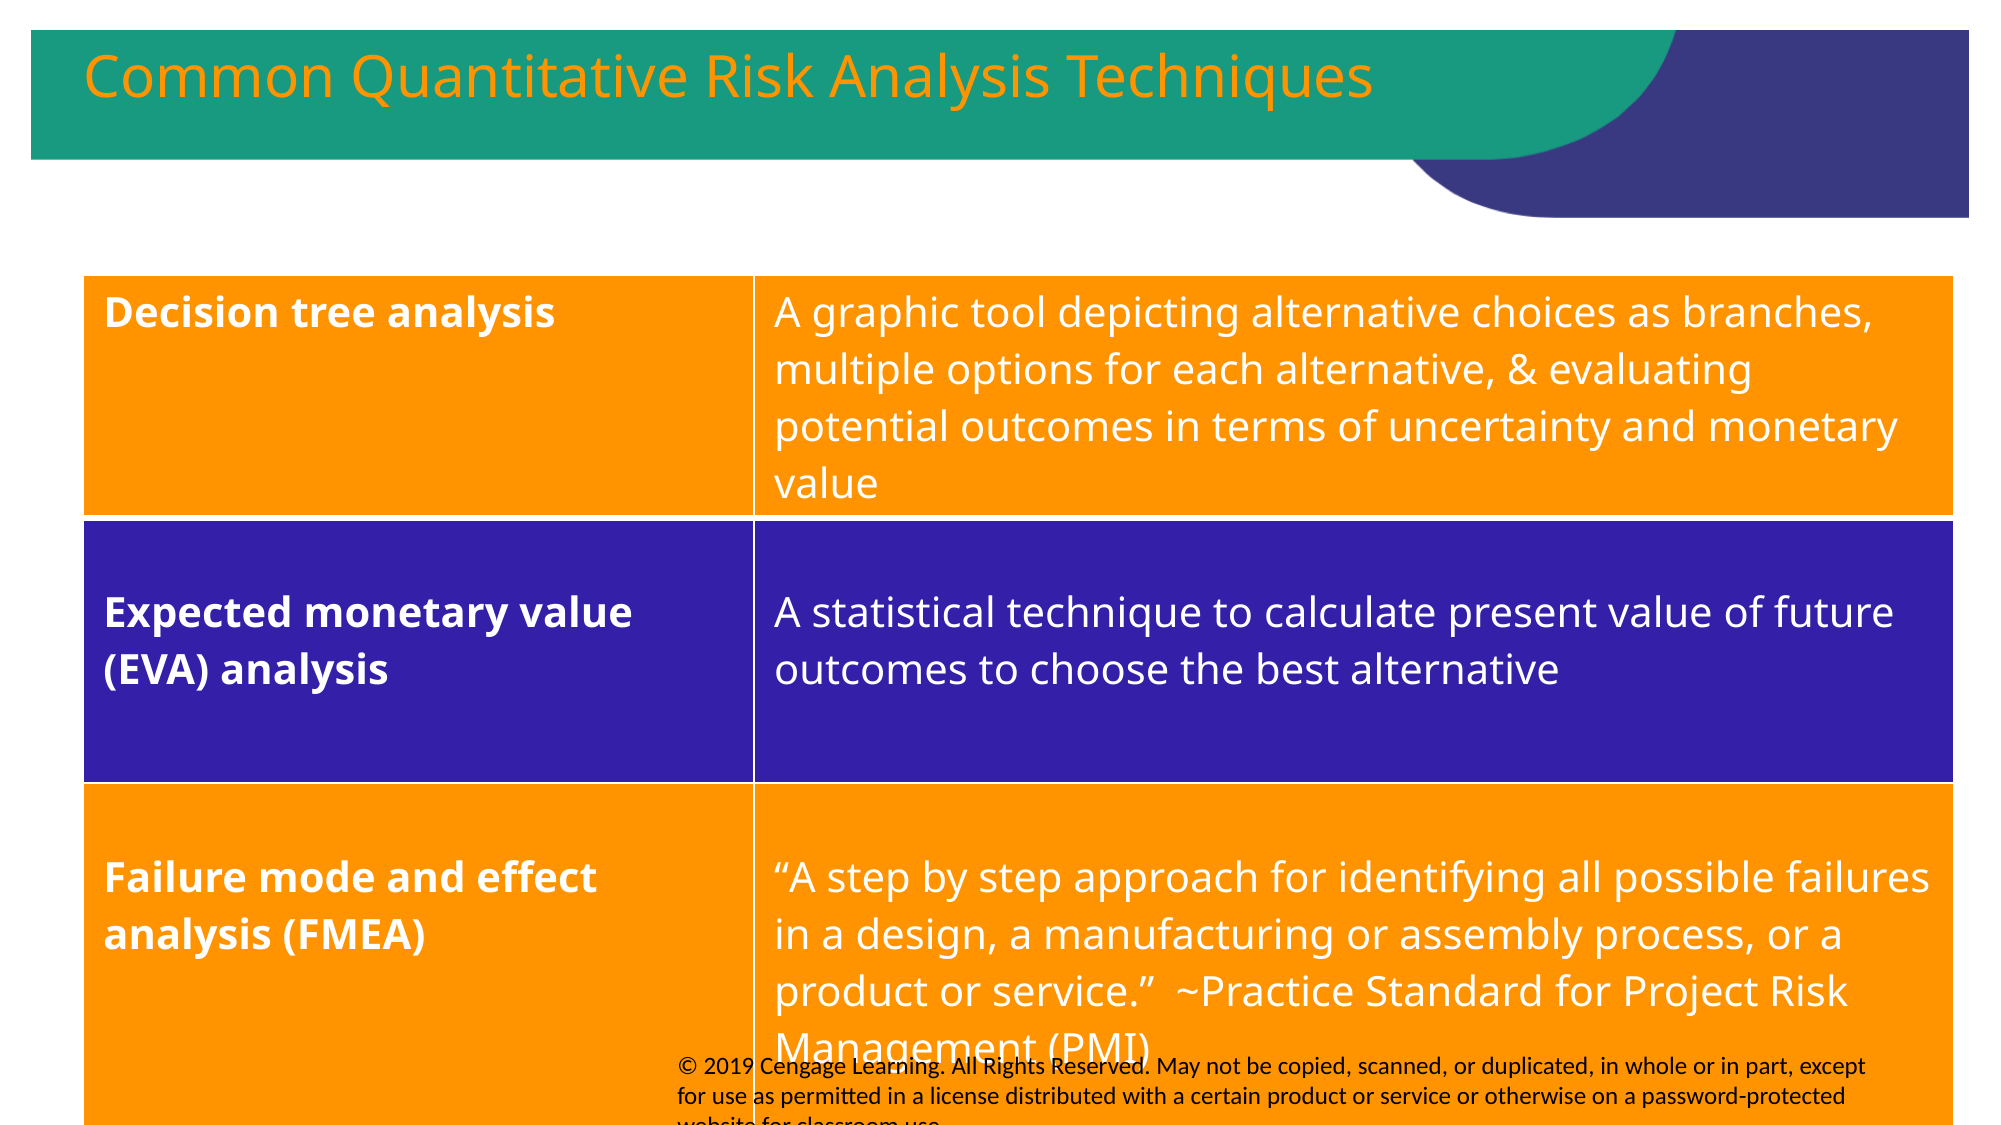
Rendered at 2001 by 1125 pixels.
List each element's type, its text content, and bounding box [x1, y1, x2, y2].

table_cell Expected monetary value (EVA) analysis [84, 521, 753, 782]
table_cell Failure mode and effect analysis (FMEA) [84, 784, 753, 1125]
table_cell “A step by step approach for identifying all possible failures in a design, a manufacturing or assembly process, or a product or service.” ~Practice Standard for Project Risk Management (PMI) [755, 784, 1953, 1125]
table_header Decision tree analysis [84, 276, 753, 515]
footer © 2019 Cengage Learning. All Rights Reserved. May not be copied, scanned, or duplicated, in whole or in part, except for use as permitted in a license distributed with a certain product or service or otherwise on a password-protected website for classroom use. [662, 1042, 1890, 1125]
table_cell A statistical technique to calculate present value of future outcomes to choose the best alternative [755, 521, 1953, 782]
title Common Quantitative Risk Analysis Techniques [63, 0, 1789, 188]
picture [31, 30, 1969, 220]
table_header A graphic tool depicting alternative choices as branches, multiple options for each alternative, & evaluating potential outcomes in terms of uncertainty and monetary value [755, 276, 1953, 515]
